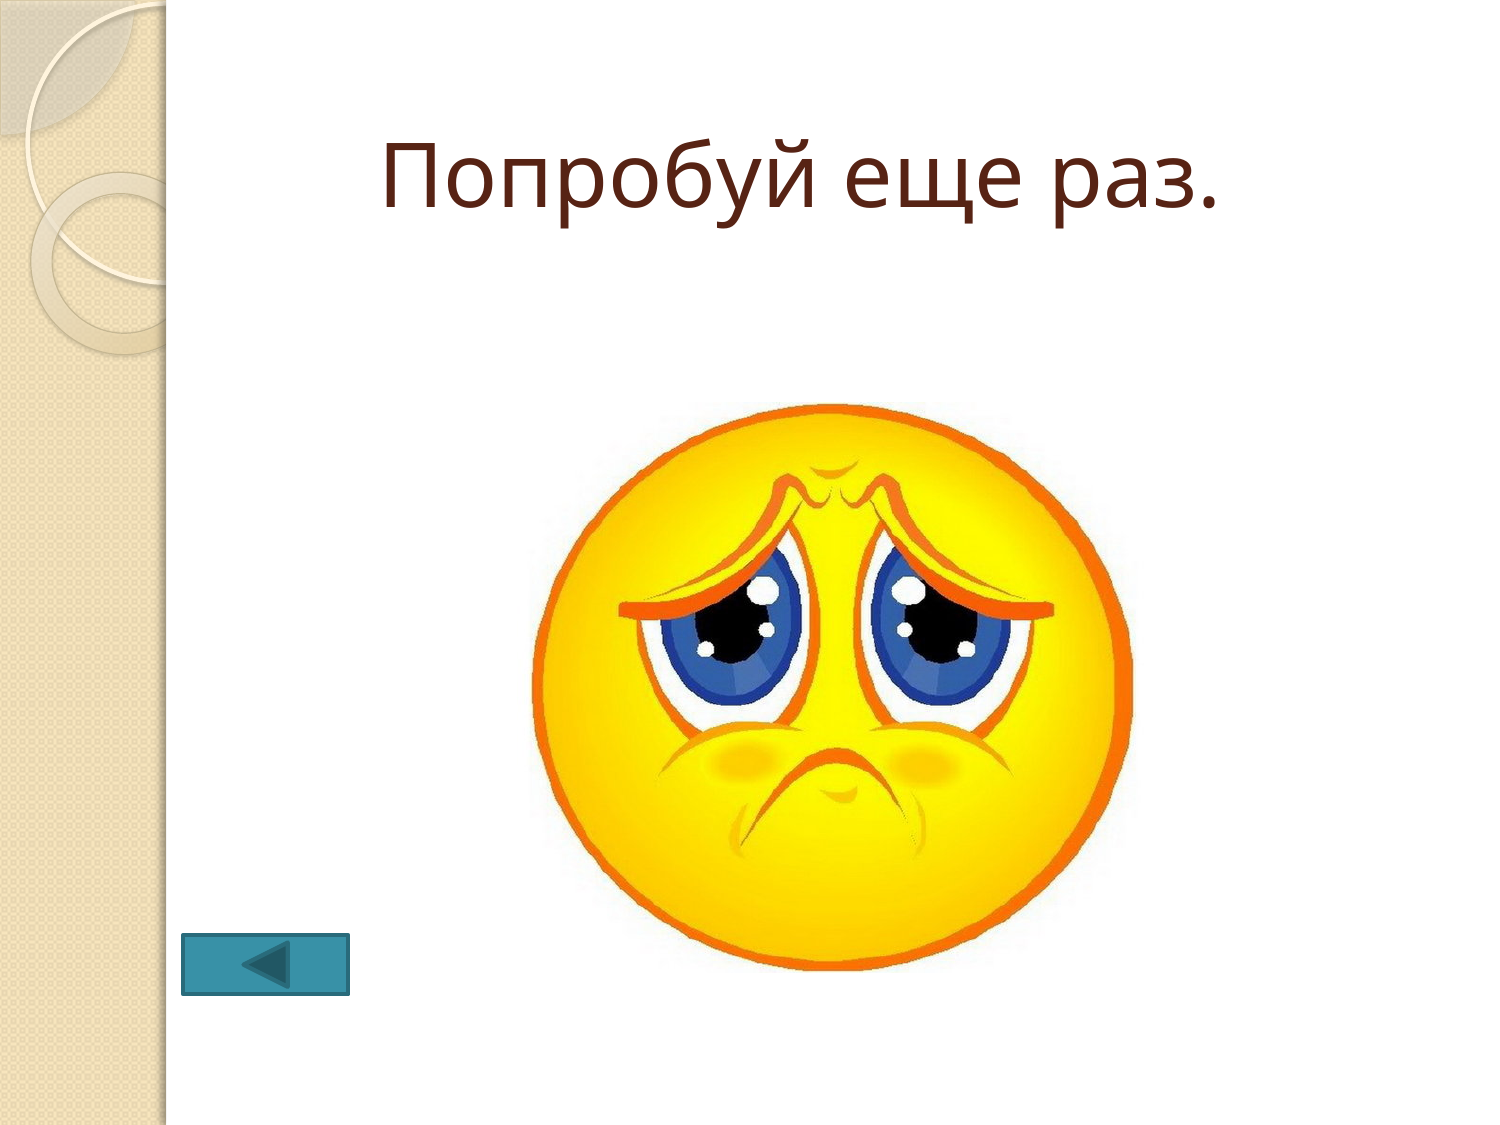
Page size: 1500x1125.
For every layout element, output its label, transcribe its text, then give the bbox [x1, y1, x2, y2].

title Попробуй еще раз. [265, 78, 1334, 266]
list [501, 401, 1164, 973]
text_box [181, 933, 350, 996]
